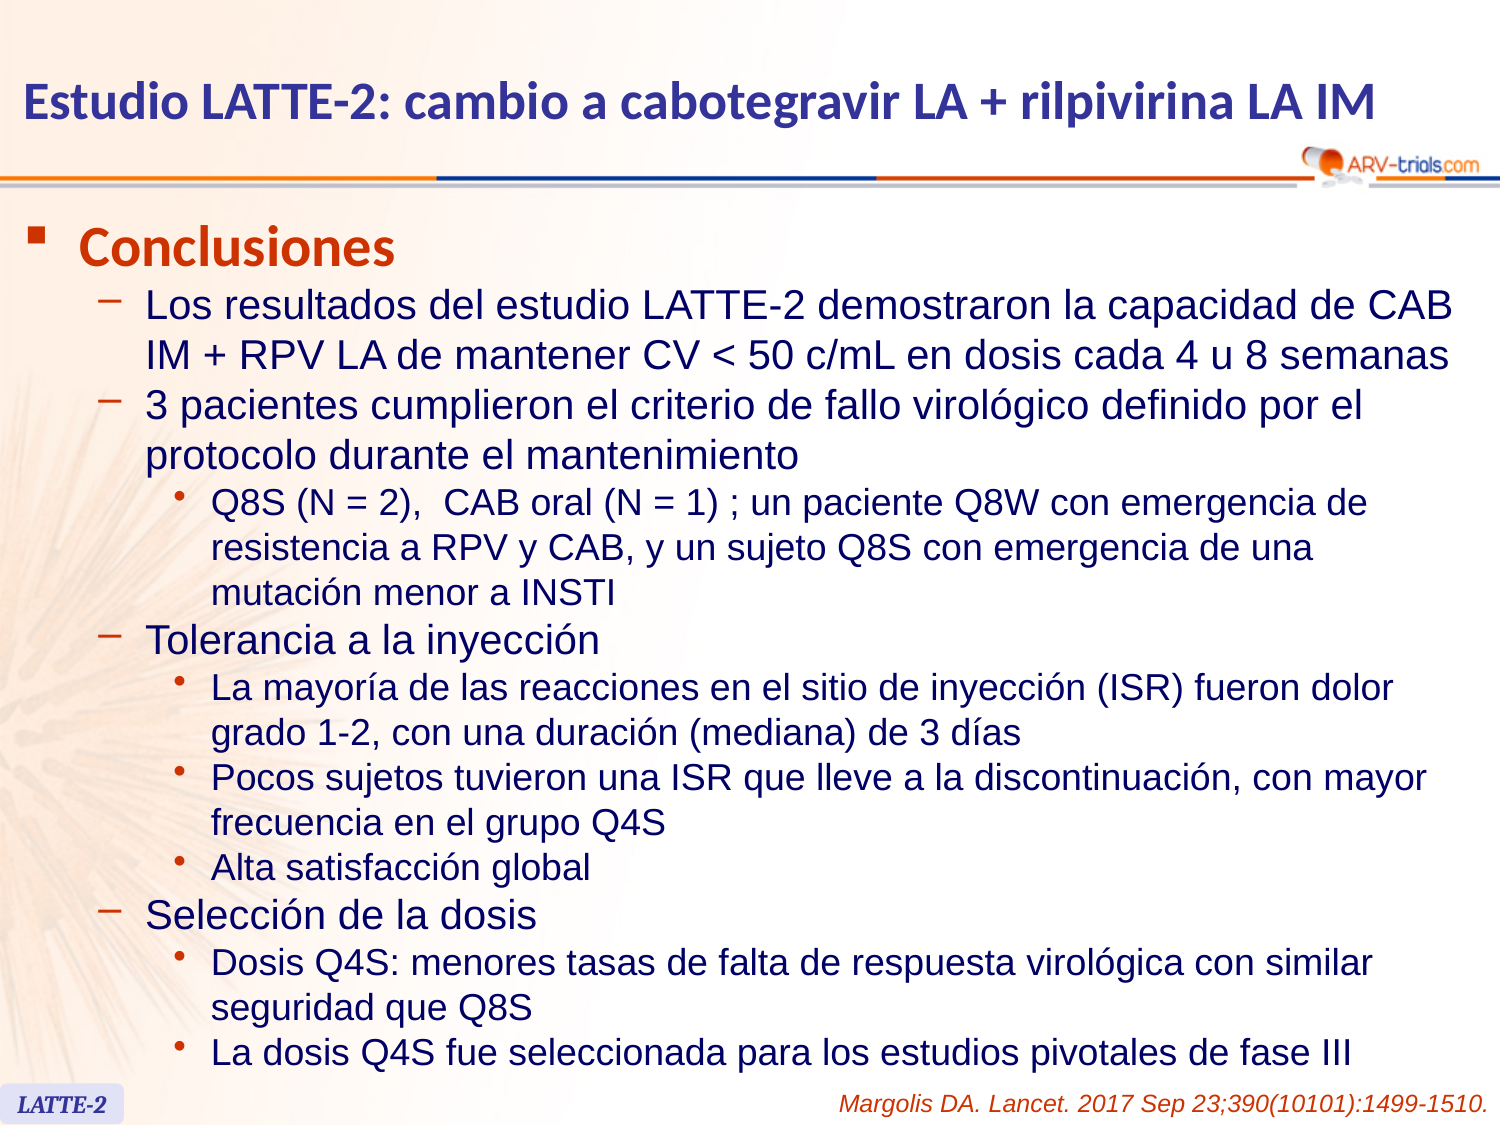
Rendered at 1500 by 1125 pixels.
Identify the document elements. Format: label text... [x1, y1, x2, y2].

picture [0, 0, 1500, 1125]
list Conclusiones Los resultados del estudio LATTE-2 demostraron la capacidad de CAB IM + RPV LA de mantener CV < 50 c/mL en dosis cada 4 u 8 semanas 3 pacientes cumplieron el criterio de fallo virológico definido por el protocolo durante el mantenimiento Q8S (N = 2), CAB oral (N = 1) ; un paciente Q8W con emergencia de resistencia a RPV y CAB, y un sujeto Q8S con emergencia de una mutación menor a INSTI Tolerancia a la inyección La mayoría de las reacciones en el sitio de inyección (ISR) fueron dolor grado 1-2, con una duración (mediana) de 3 días Pocos sujetos tuvieron una ISR que lleve a la discontinuación, con mayor frecuencia en el grupo Q4S Alta satisfacción global Selección de la dosis Dosis Q4S: menores tasas de falta de respuesta virológica con similar seguridad que Q8S La dosis Q4S fue seleccionada para los estudios pivotales de fase III [8, 200, 1489, 1071]
text_box LATTE-2 [0, 1083, 124, 1125]
title Estudio LATTE-2: cambio a cabotegravir LA + rilpivirina LA IM [8, 6, 1436, 190]
text_box Margolis DA. Lancet. 2017 Sep 23;390(10101):1499-1510. [316, 1080, 1500, 1125]
